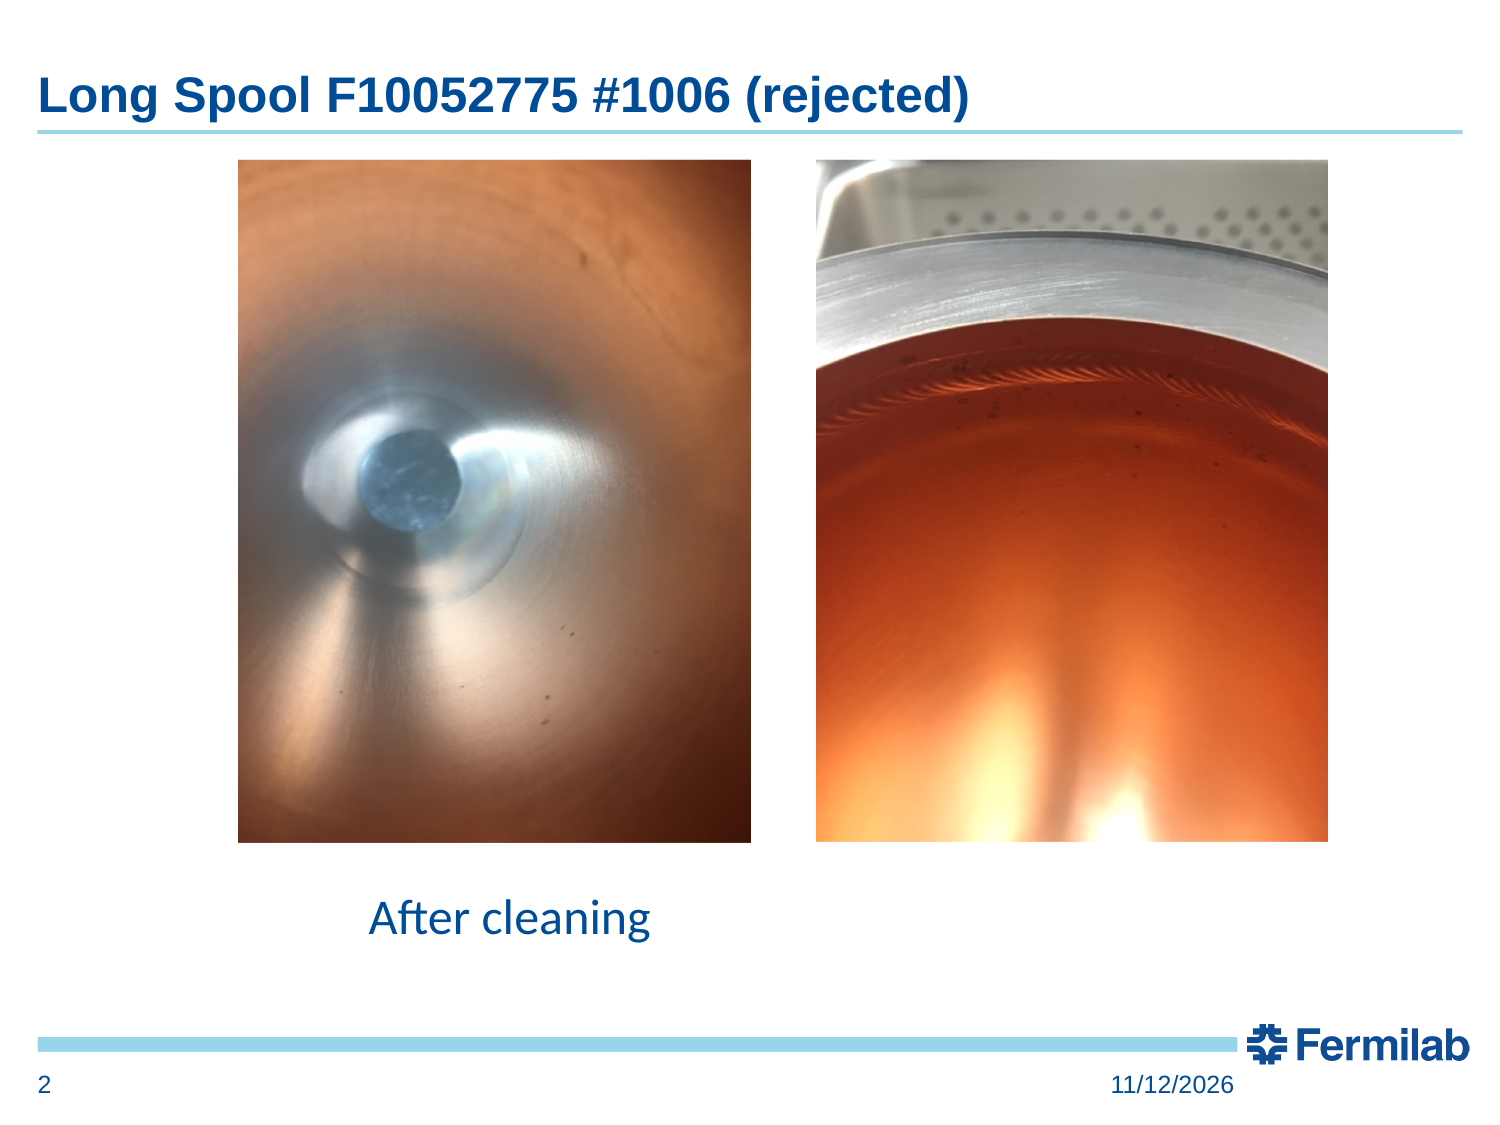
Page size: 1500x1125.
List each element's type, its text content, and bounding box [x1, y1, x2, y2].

picture [0, 0, 1500, 1125]
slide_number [1058, 1068, 1235, 1109]
title Long Spool F10052775 #1006 (rejected) [37, 17, 1463, 123]
text_box After cleaning [354, 876, 1225, 952]
slide_number 2 [37, 1068, 111, 1109]
